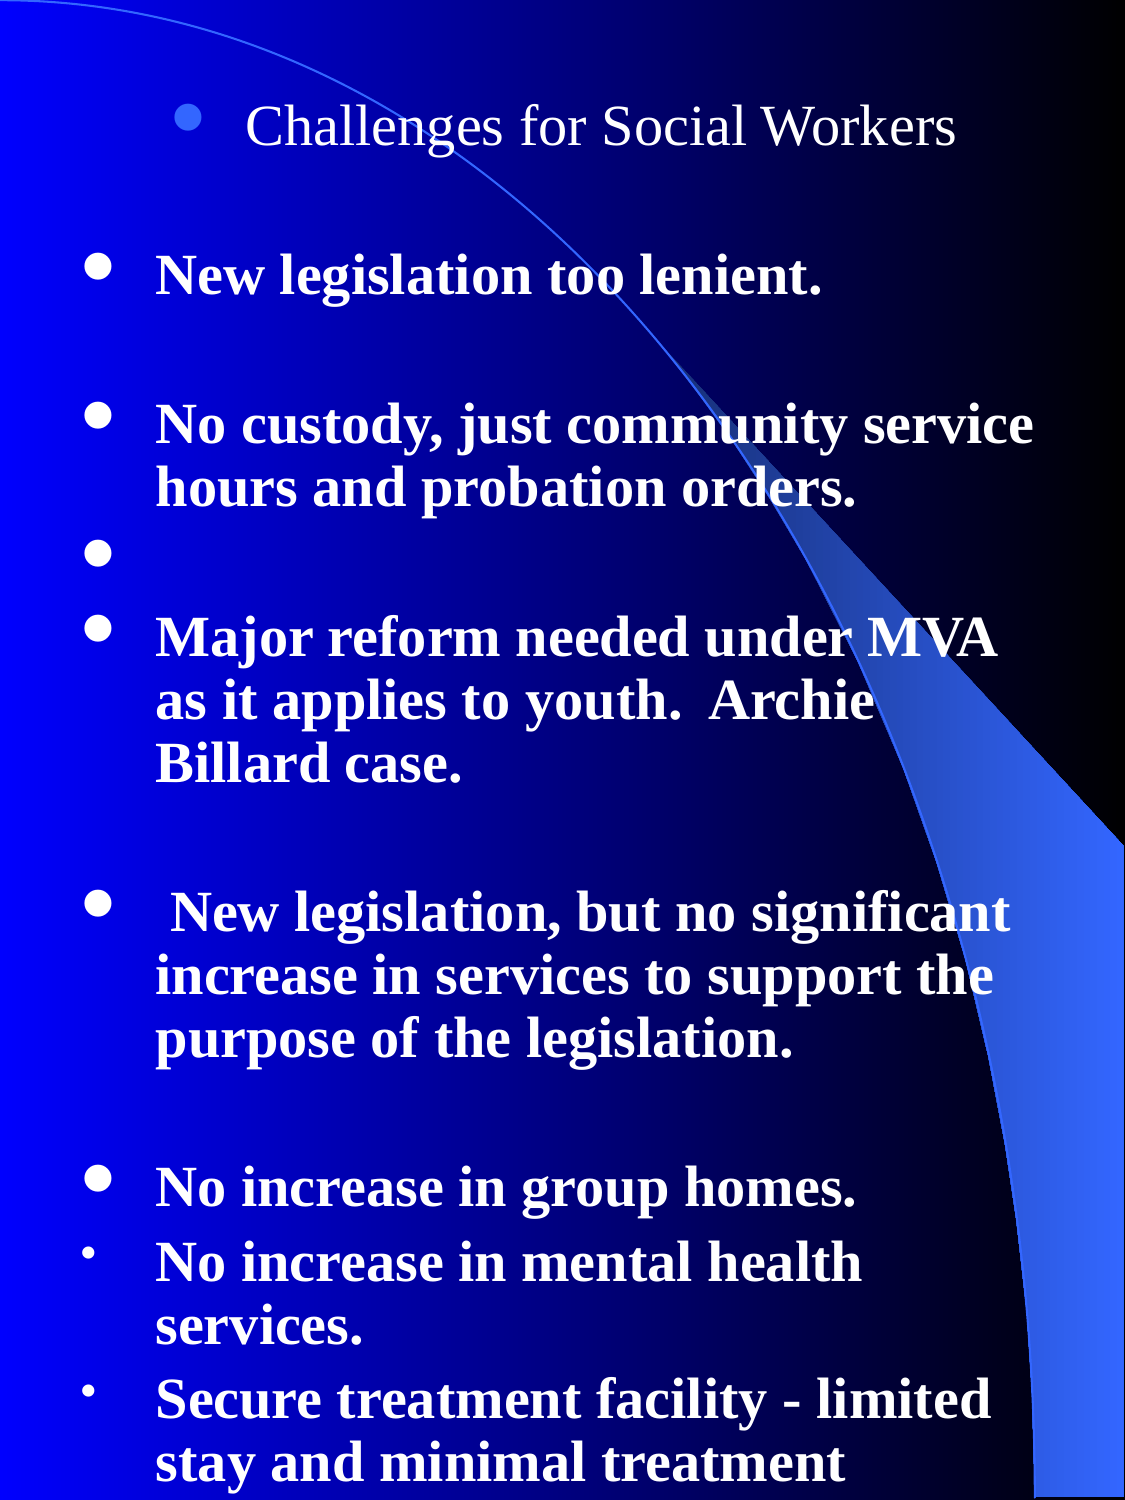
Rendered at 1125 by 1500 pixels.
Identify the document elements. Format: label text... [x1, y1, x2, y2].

list Challenges for Social Workers New legislation too lenient. No custody, just community service hours and probation orders. Major reform needed under MVA as it applies to youth. Archie Billard case. New legislation, but no significant increase in services to support the purpose of the legislation. No increase in group homes. No increase in mental health services. Secure treatment facility - limited stay and minimal treatment [65, 87, 1063, 1338]
